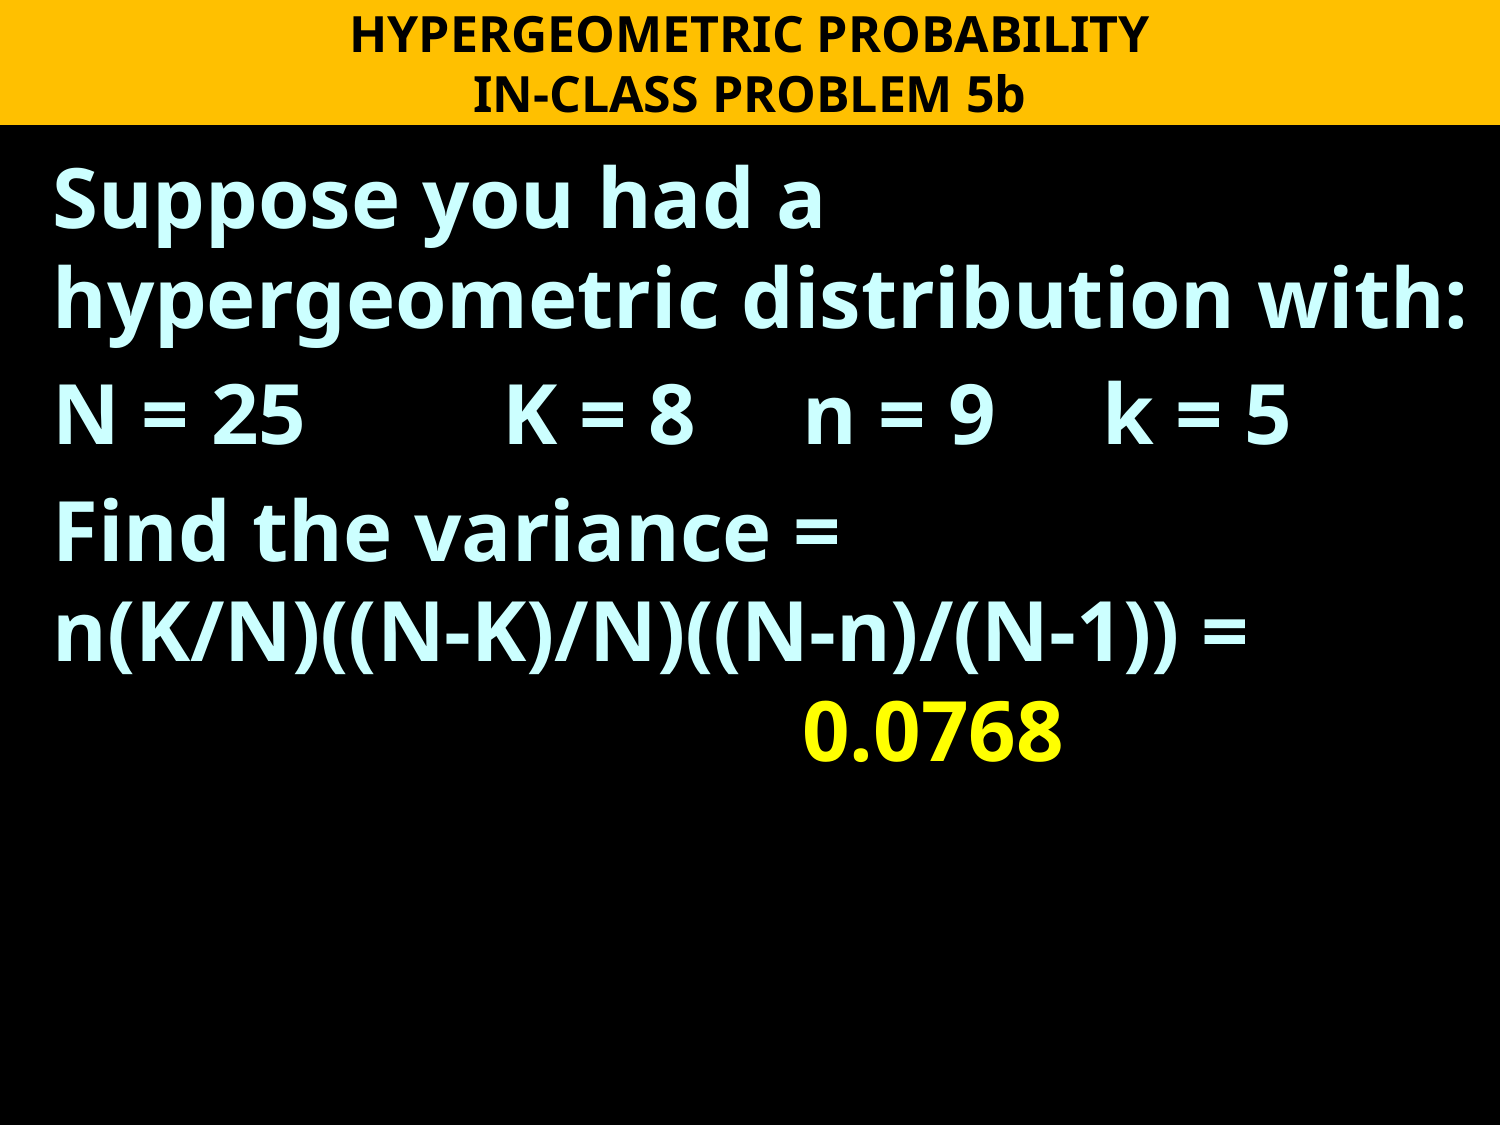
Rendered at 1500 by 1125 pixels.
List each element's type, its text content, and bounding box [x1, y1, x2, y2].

text_box HYPERGEOMETRIC PROBABILITY IN-CLASS PROBLEM 5b [0, 0, 1500, 125]
list Suppose you had a hypergeometric distribution with: N = 25 K = 8 n = 9 k = 5 Find the variance = n(K/N)((N-K)/N)((N-n)/(N-1)) = 0.0768 [37, 137, 1500, 1063]
